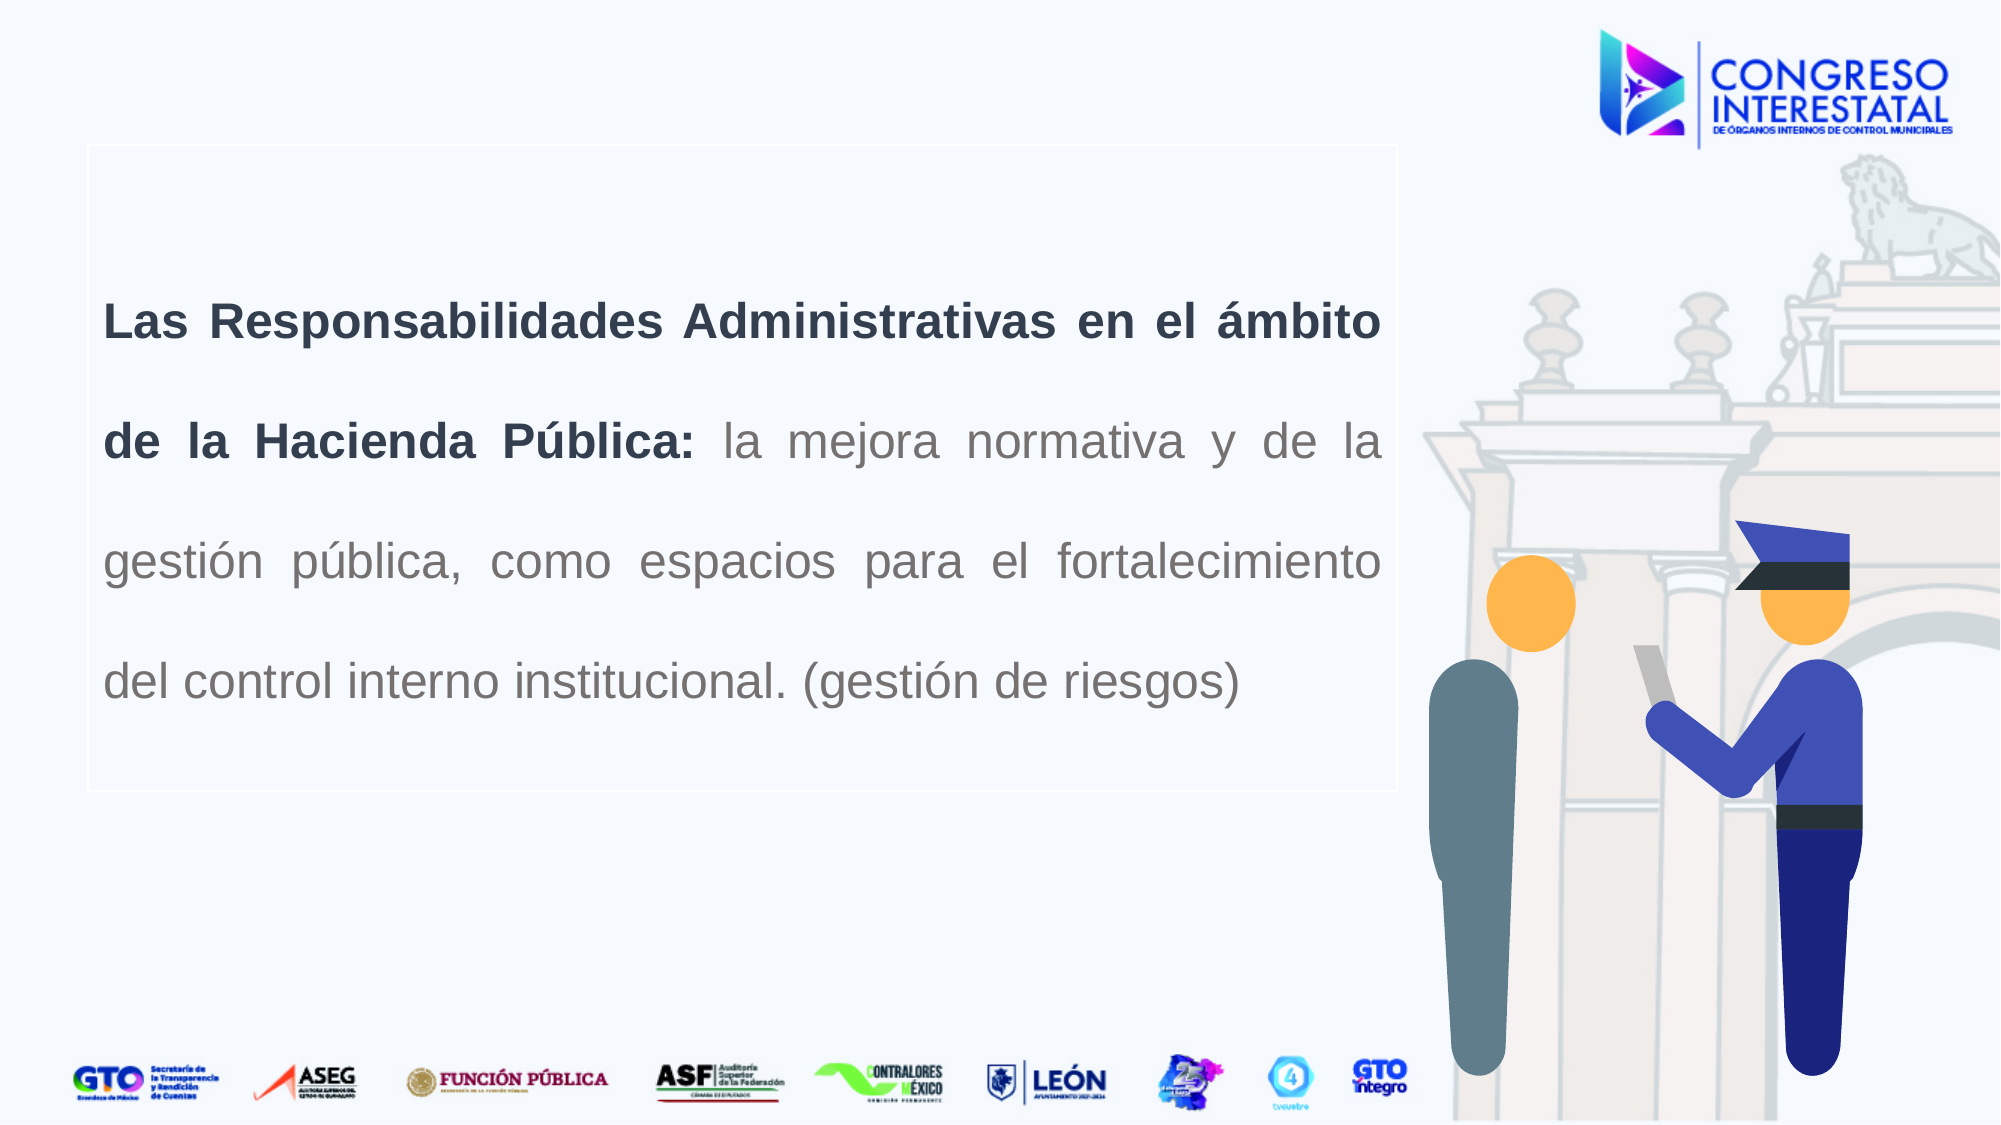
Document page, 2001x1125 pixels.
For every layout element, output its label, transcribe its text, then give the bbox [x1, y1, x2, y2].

text_box Las Responsabilidades Administrativas en el ámbito de la Hacienda Pública: la mejora normativa y de la gestión pública, como espacios para el fortalecimiento del control interno institucional. (gestión de riesgos) [87, 144, 1398, 792]
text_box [1429, 520, 1863, 1076]
picture [0, 0, 2001, 1125]
